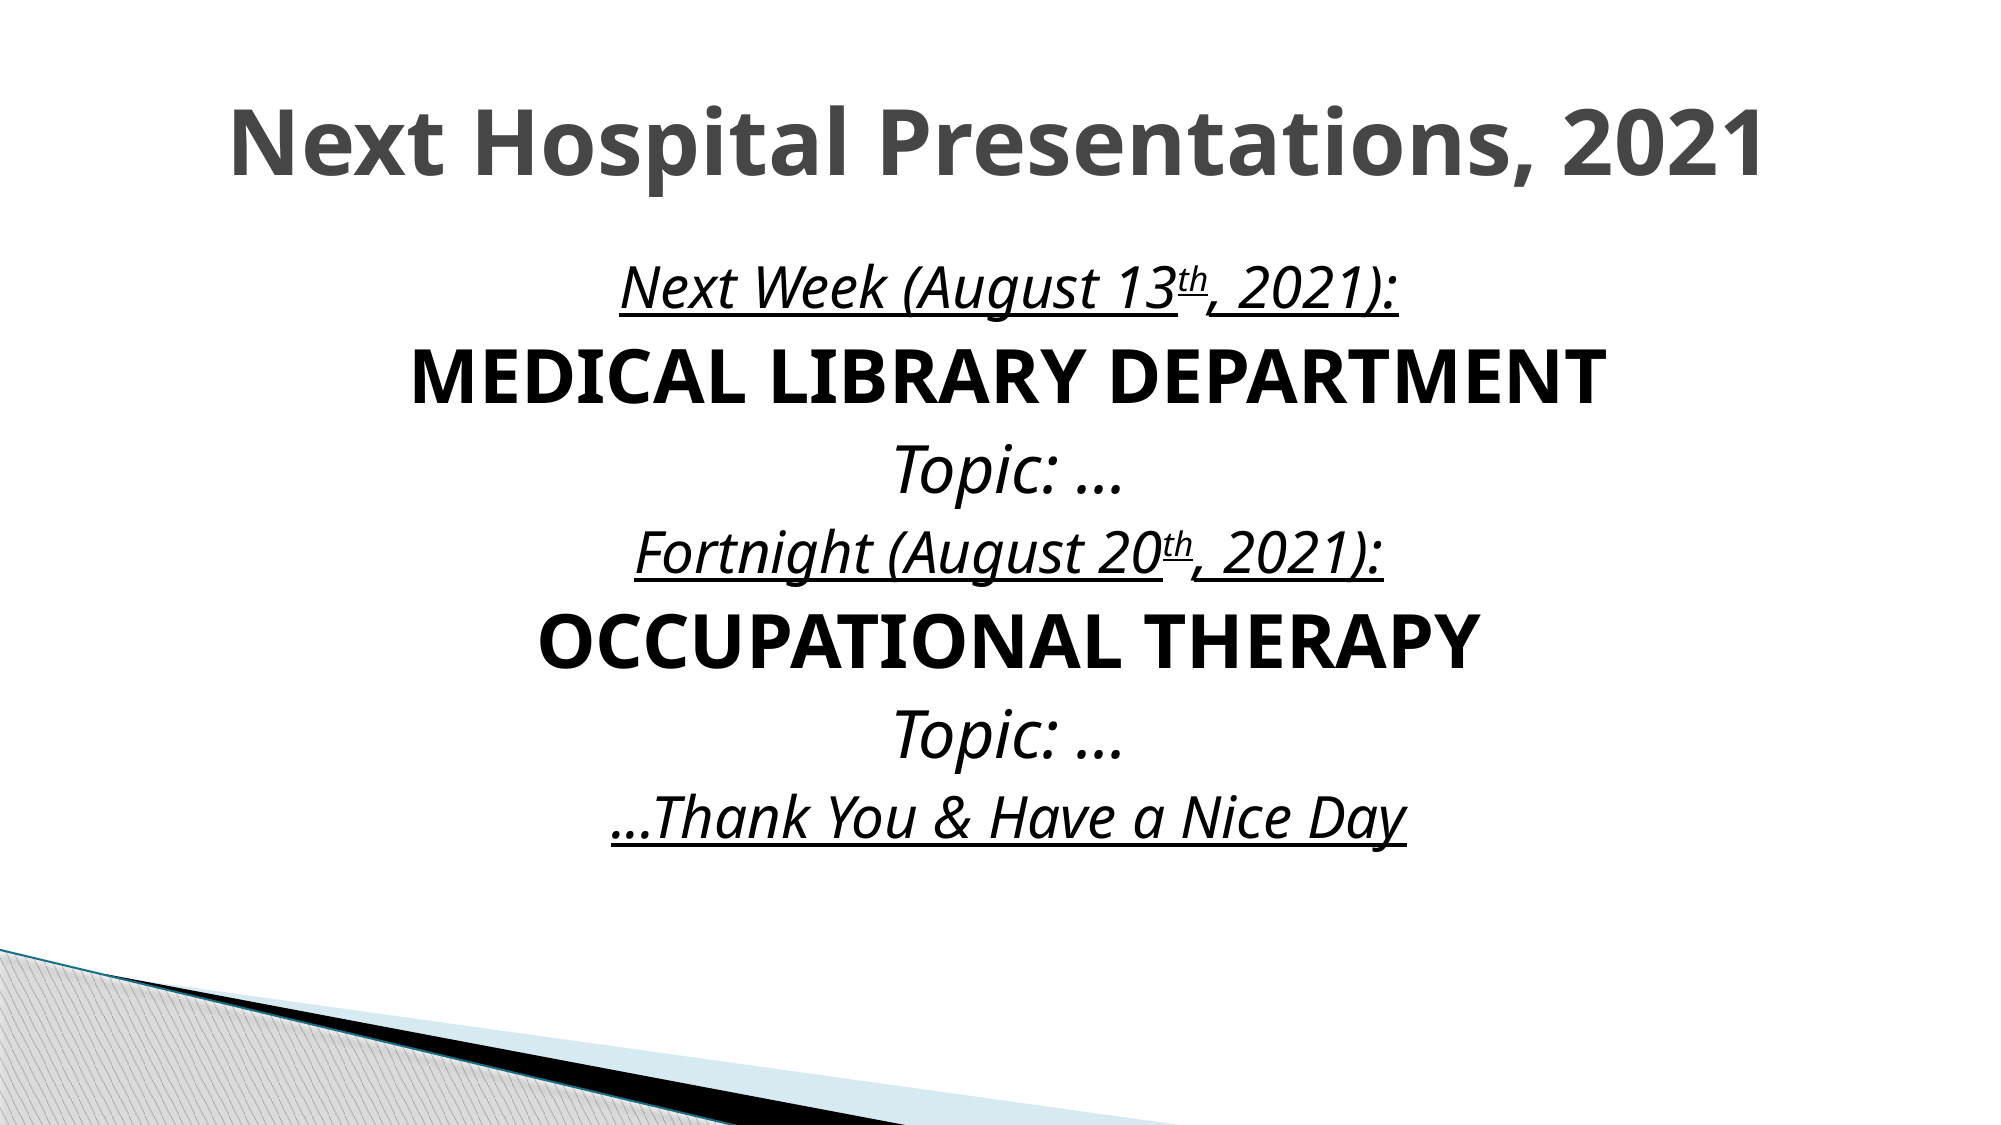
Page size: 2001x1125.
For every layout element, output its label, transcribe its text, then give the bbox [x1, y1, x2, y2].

list Next Week (August 13th, 2021): MEDICAL LIBRARY DEPARTMENT Topic: ... Fortnight (August 20th, 2021): OCCUPATIONAL THERAPY Topic: ... ...Thank You & Have a Nice Day [99, 243, 1900, 986]
title Next Hospital Presentations, 2021 [99, 45, 1900, 233]
